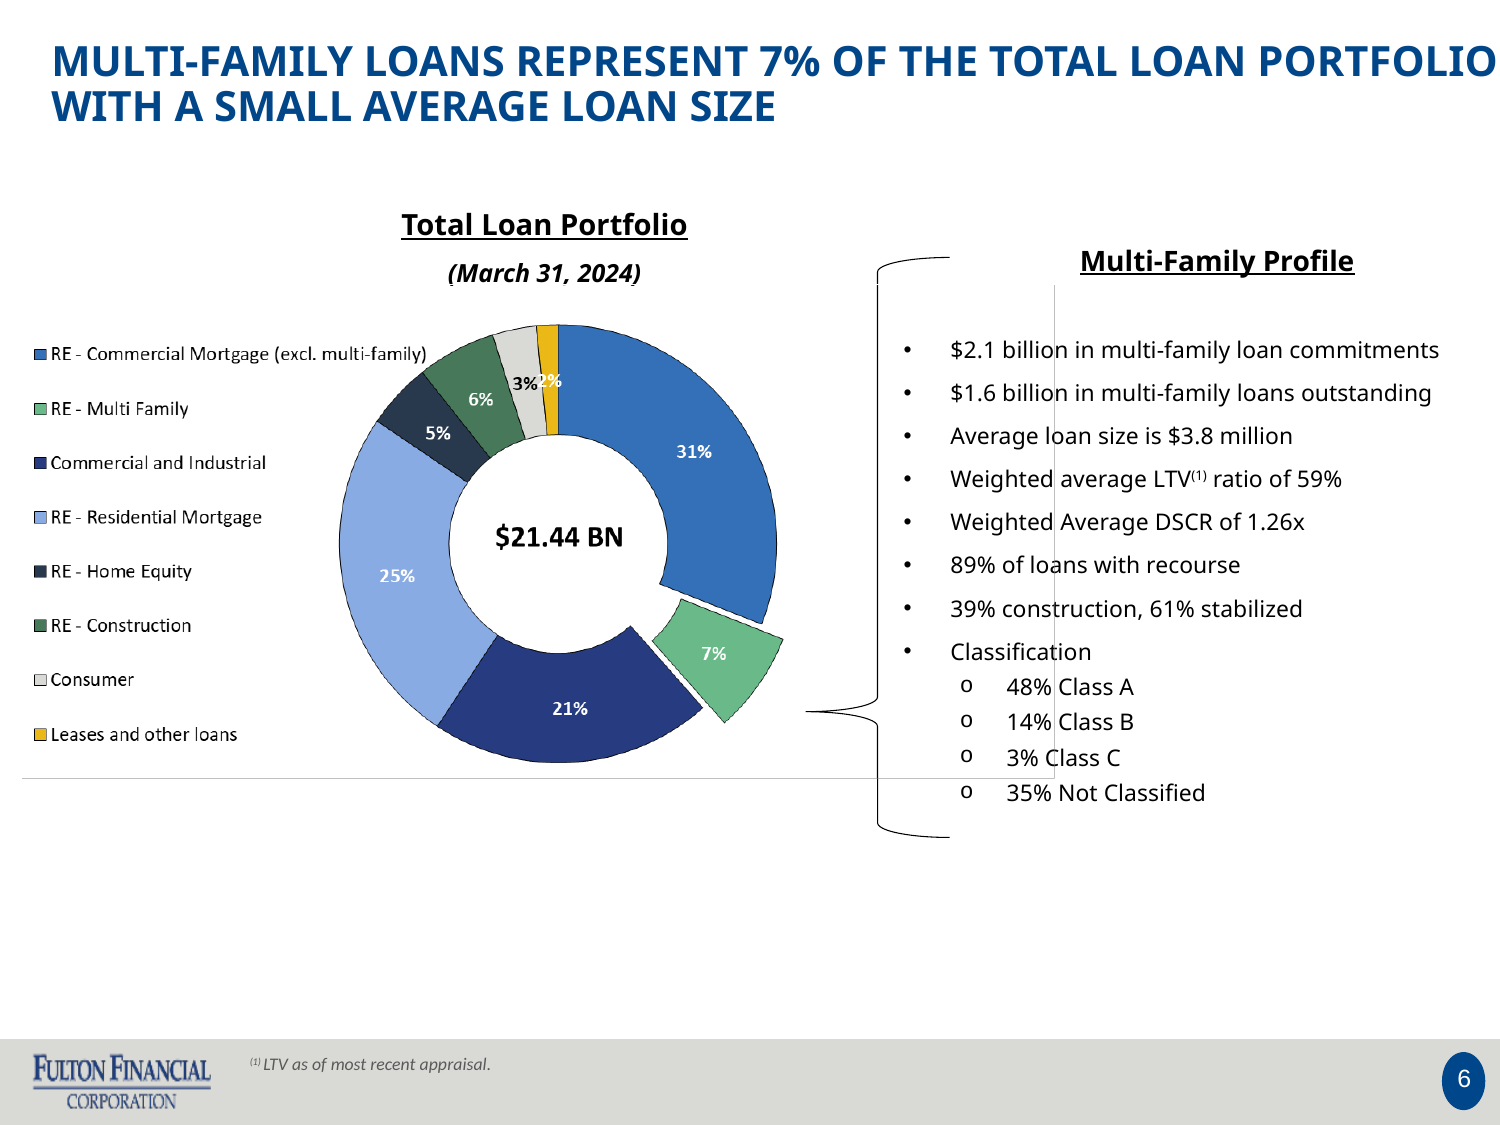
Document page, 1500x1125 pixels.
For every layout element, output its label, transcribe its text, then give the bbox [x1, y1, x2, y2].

slide_number 6 [1429, 1055, 1500, 1115]
picture [21, 284, 1055, 780]
text_box [877, 780, 950, 838]
text_box Multi-Family Profile $2.1 billion in multi-family loan commitments $1.6 billion in multi-family loans outstanding Average loan size is $3.8 million Weighted average LTV(1) ratio of 59% Weighted Average DSCR of 1.26x 89% of loans with recourse 39% construction, 61% stabilized Classification 48% Class A 14% Class B 3% Class C 35% Not Classified [888, 235, 1500, 1021]
text_box Total Loan Portfolio (March 31, 2024) [221, 199, 868, 284]
text_box (1) LTV as of most recent appraisal. [234, 1045, 1459, 1082]
list MULTI-FAMILY LOANS REPRESENT 7% OF THE TOTAL LOAN PORTFOLIO WITH A SMALL AVERAGE LOAN SIZE [35, 30, 1500, 140]
text_box [876, 256, 950, 284]
picture [16, 1043, 225, 1120]
